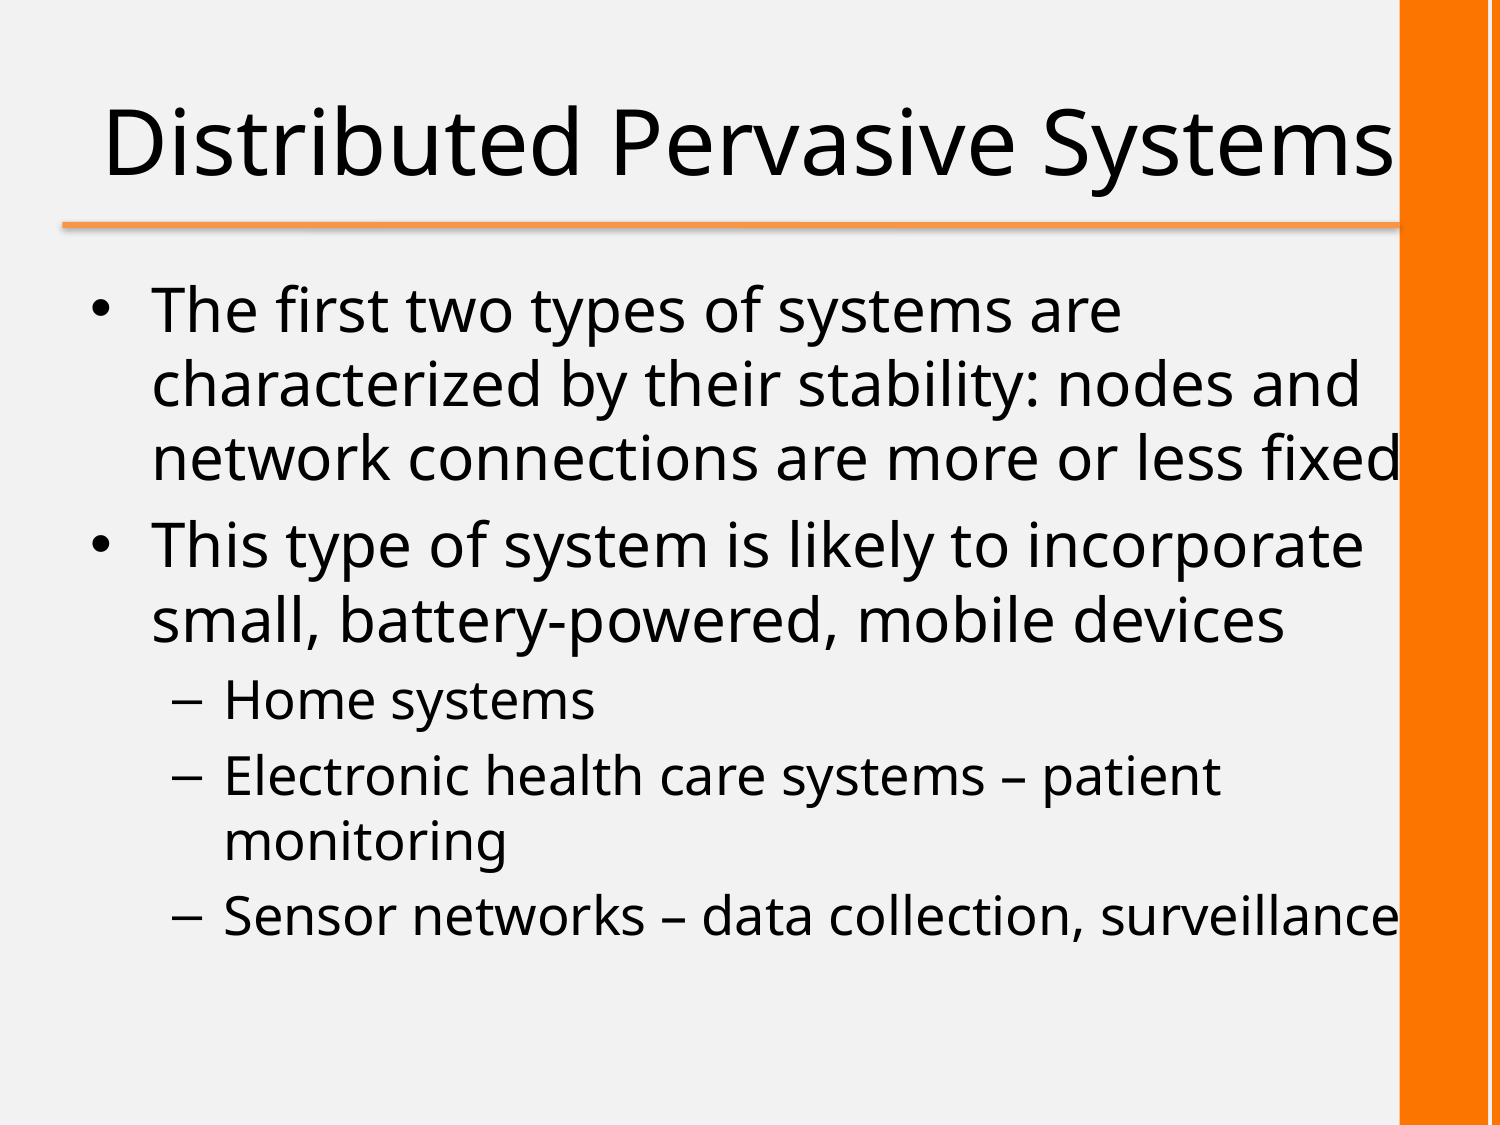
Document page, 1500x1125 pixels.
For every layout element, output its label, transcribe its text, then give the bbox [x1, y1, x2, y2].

text_box [62, 221, 1400, 229]
list The first two types of systems are characterized by their stability: nodes and network connections are more or less fixed This type of system is likely to incorporate small, battery-powered, mobile devices Home systems Electronic health care systems – patient monitoring Sensor networks – data collection, surveillance [75, 262, 1425, 1005]
title Distributed Pervasive Systems [75, 45, 1425, 233]
